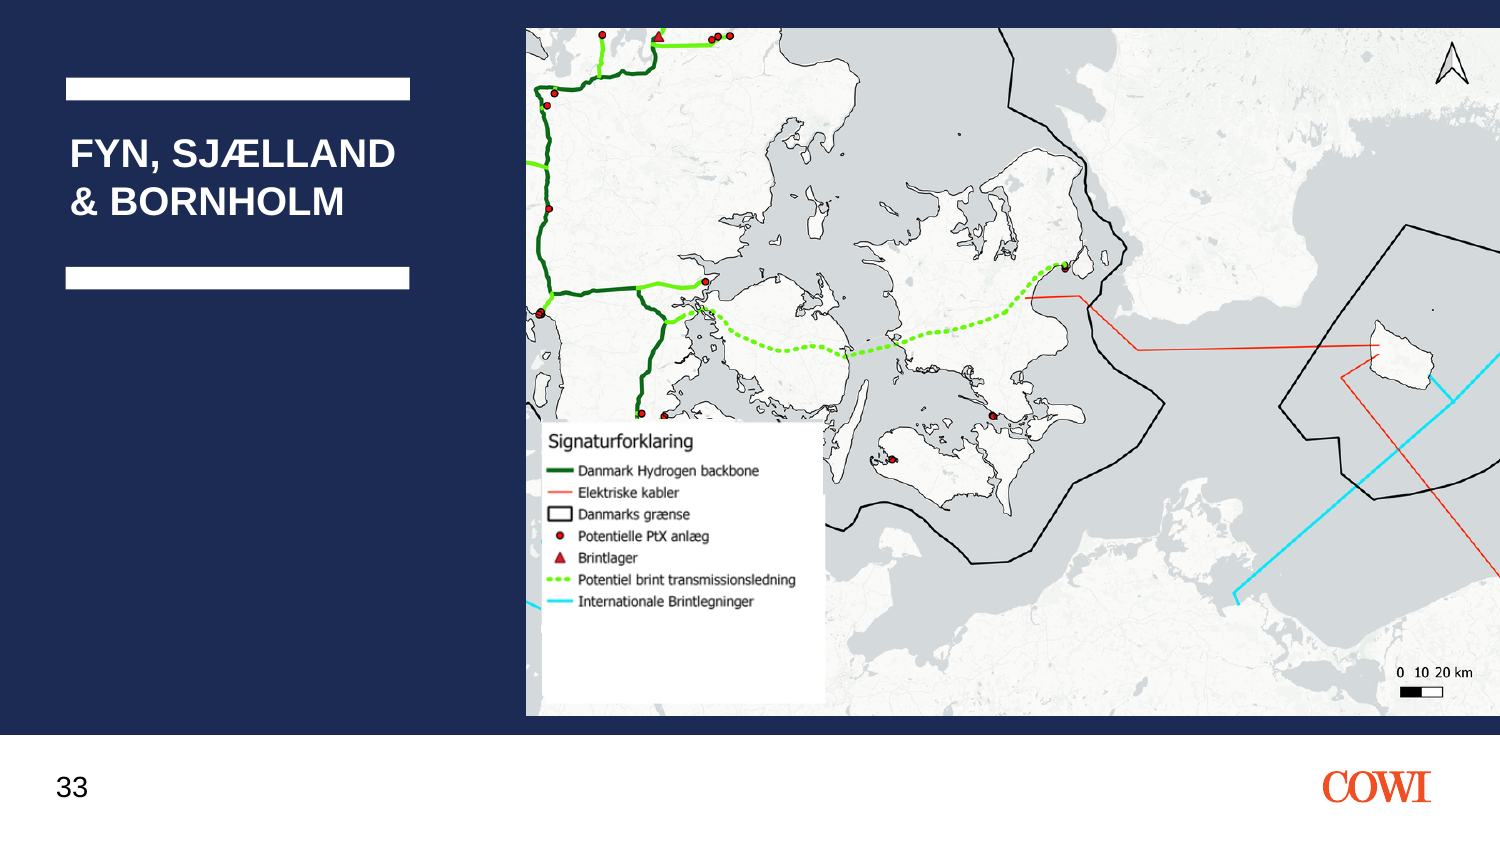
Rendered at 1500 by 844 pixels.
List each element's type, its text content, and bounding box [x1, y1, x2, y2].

picture [525, 27, 1500, 717]
title FYN, SJÆLLAND & BORNHOLM [69, 127, 520, 231]
slide_number 33 [21, 755, 89, 818]
